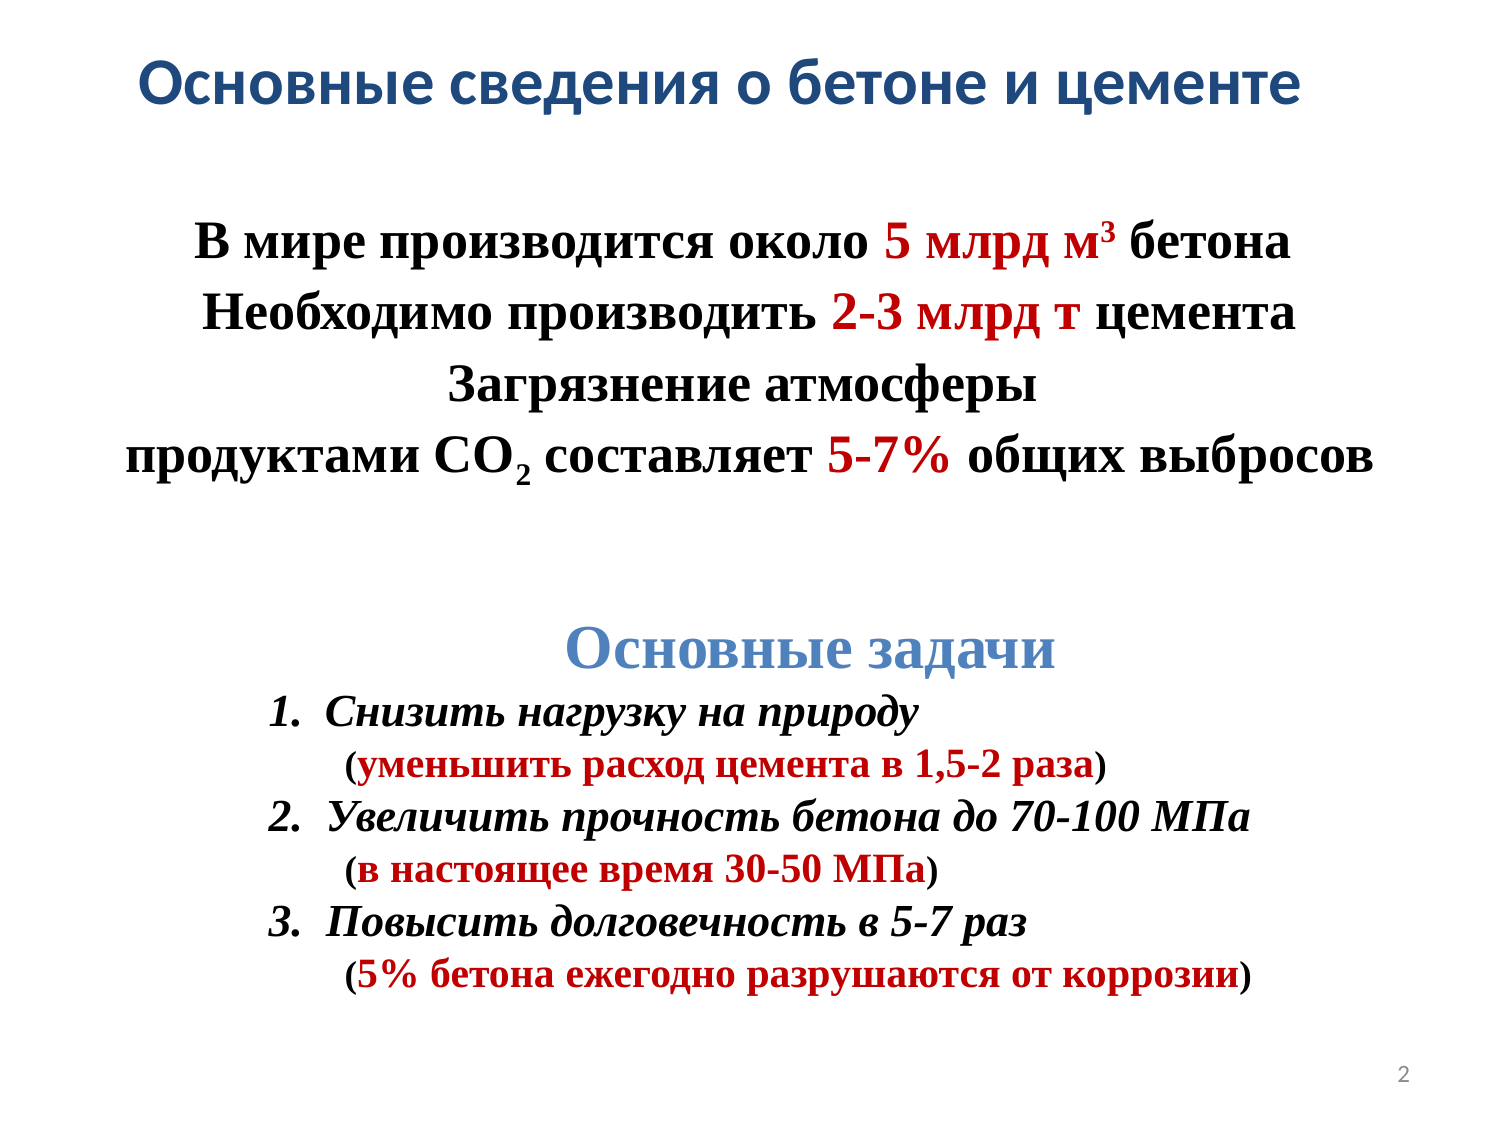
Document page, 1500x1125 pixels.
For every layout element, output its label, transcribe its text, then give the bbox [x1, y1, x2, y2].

slide_number 2 [1074, 1042, 1425, 1103]
text_box Основные задачи Снизить нагрузку на природу (уменьшить расход цемента в 1,5-2 раза) 2. Увеличить прочность бетона до 70-100 МПа (в настоящее время 30-50 МПа) 3. Повысить долговечность в 5-7 раз (5% бетона ежегодно разрушаются от коррозии) [253, 598, 1353, 1004]
text_box Основные сведения о бетоне и цементе [123, 30, 1329, 126]
text_box В мире производится около 5 млрд м3 бетона Необходимо производить 2-3 млрд т цемента Загрязнение атмосферы продуктами СО2 составляет 5-7% общих выбросов [100, 197, 1400, 500]
